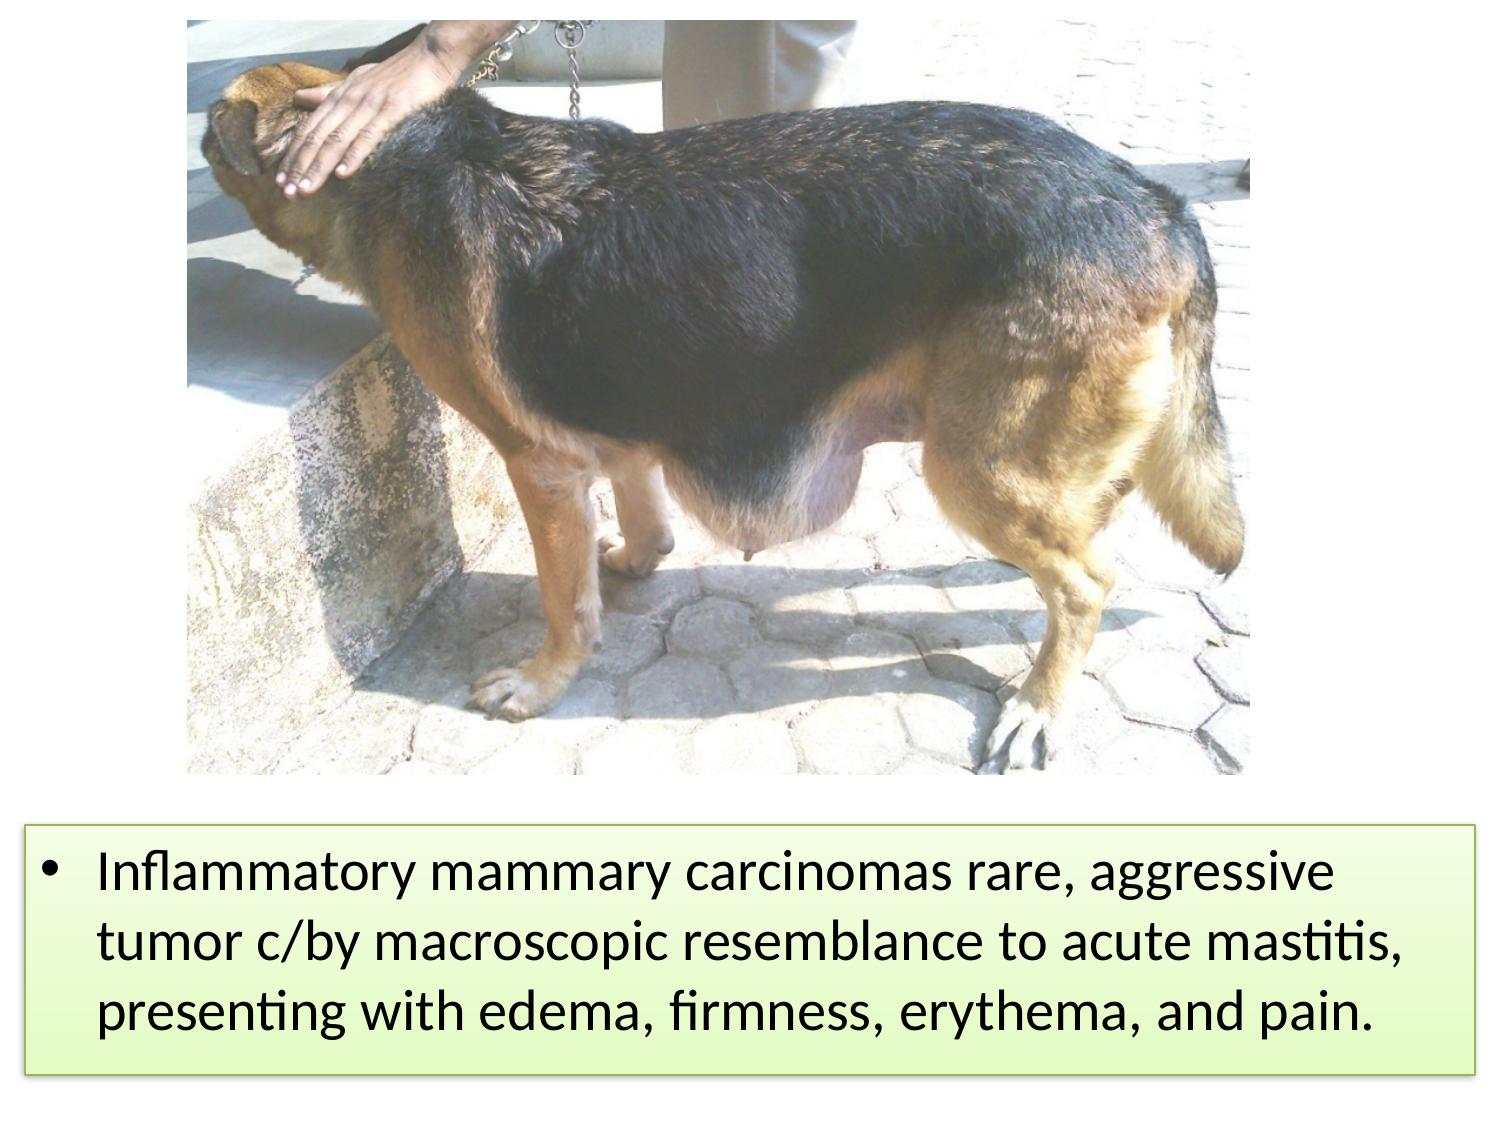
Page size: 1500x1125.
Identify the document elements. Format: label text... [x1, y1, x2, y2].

list Inflammatory mammary carcinomas rare, aggressive tumor c/by macroscopic resemblance to acute mastitis, presenting with edema, firmness, erythema, and pain. [24, 824, 1476, 1076]
picture [187, 20, 1251, 776]
